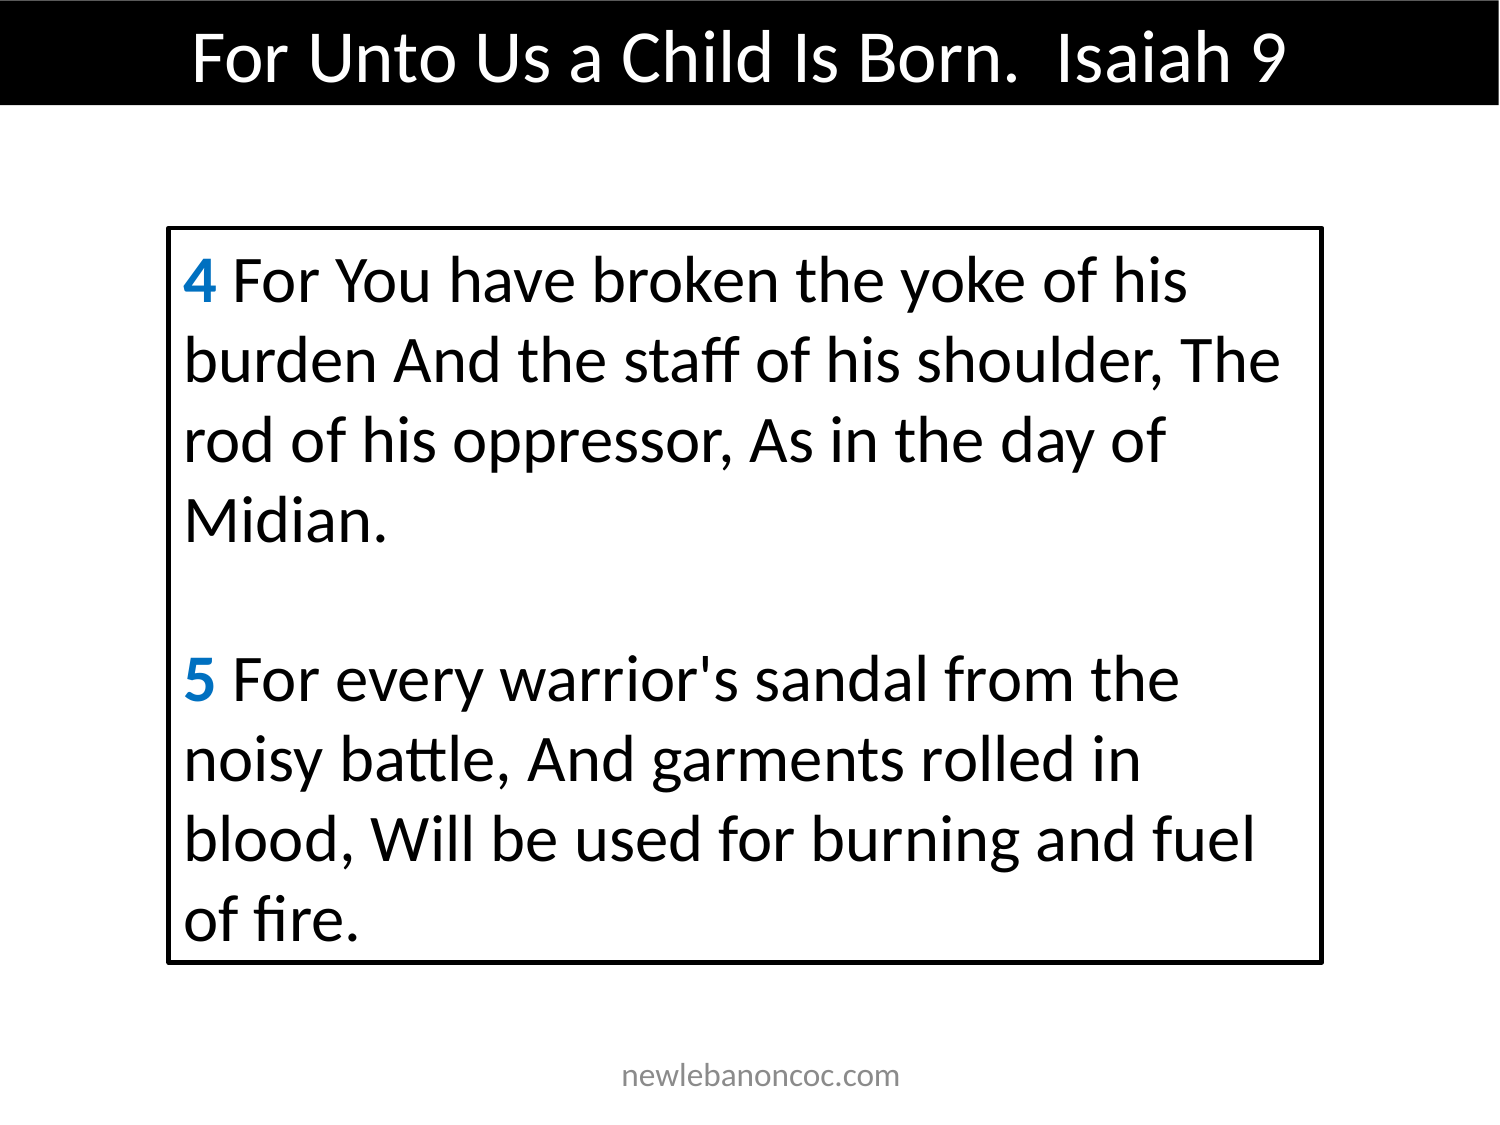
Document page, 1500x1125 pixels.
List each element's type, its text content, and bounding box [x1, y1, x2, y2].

text_box 4 For You have broken the yoke of his burden And the staff of his shoulder, The rod of his oppressor, As in the day of Midian. 5 For every warrior's sandal from the noisy battle, And garments rolled in blood, Will be used for burning and fuel of fire. [168, 228, 1322, 963]
text_box For Unto Us a Child Is Born. Isaiah 9 [0, 0, 1499, 106]
footer newlebanoncoc.com [0, 1042, 1500, 1103]
